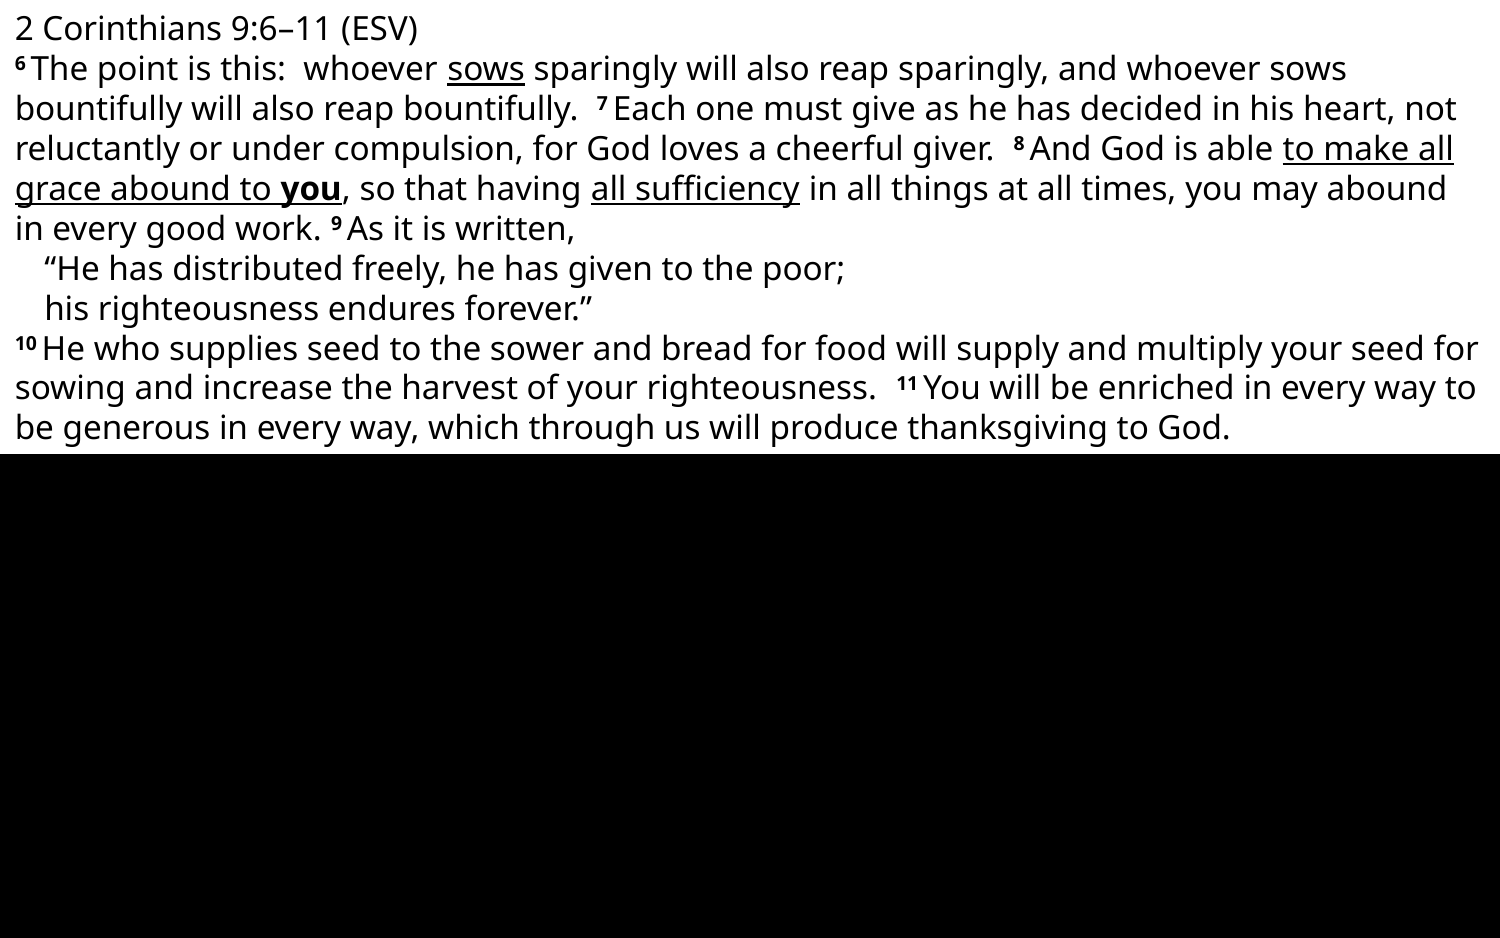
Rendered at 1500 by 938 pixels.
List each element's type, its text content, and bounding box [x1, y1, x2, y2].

text_box 2 Corinthians 9:6–11 (ESV) 6 The point is this: whoever sows sparingly will also reap sparingly, and whoever sows bountifully will also reap bountifully. 7 Each one must give as he has decided in his heart, not reluctantly or under compulsion, for God loves a cheerful giver. 8 And God is able to make all grace abound to you, so that having all sufficiency in all things at all times, you may abound in every good work. 9 As it is written, “He has distributed freely, he has given to the poor; his righteousness endures forever.” 10 He who supplies seed to the sower and bread for food will supply and multiply your seed for sowing and increase the harvest of your righteousness. 11 You will be enriched in every way to be generous in every way, which through us will produce thanksgiving to God. [0, 0, 1500, 454]
